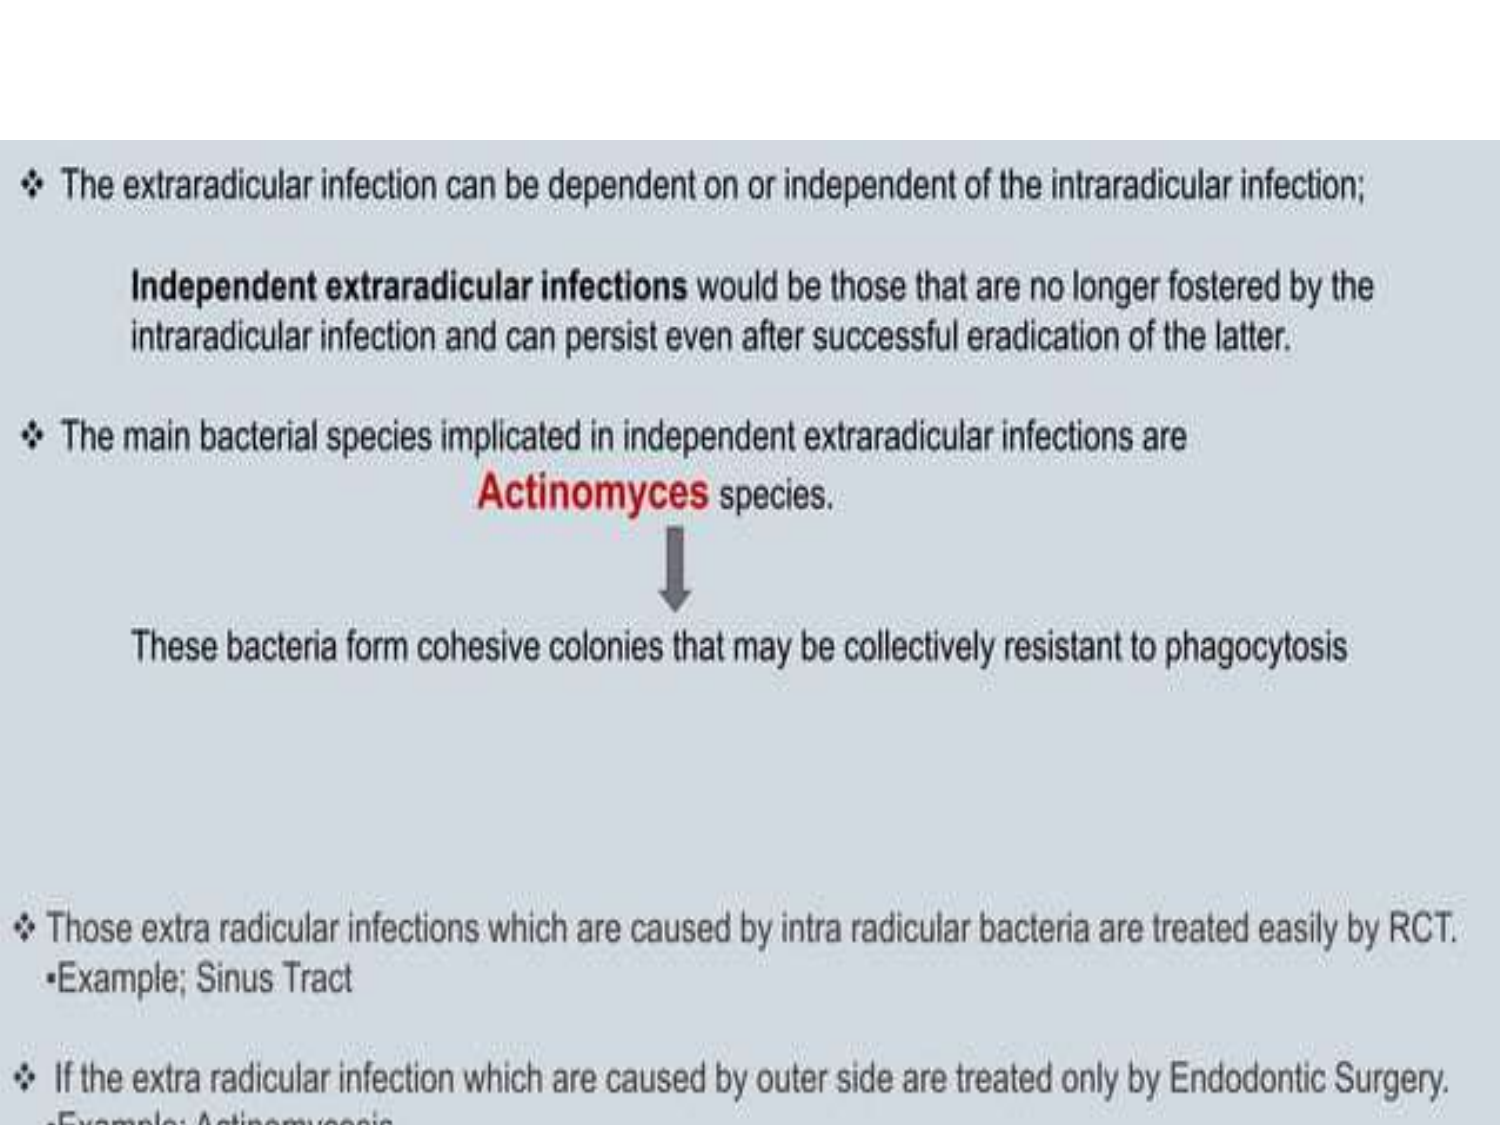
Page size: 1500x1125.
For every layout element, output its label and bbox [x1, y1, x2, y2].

picture [0, 139, 1500, 1125]
